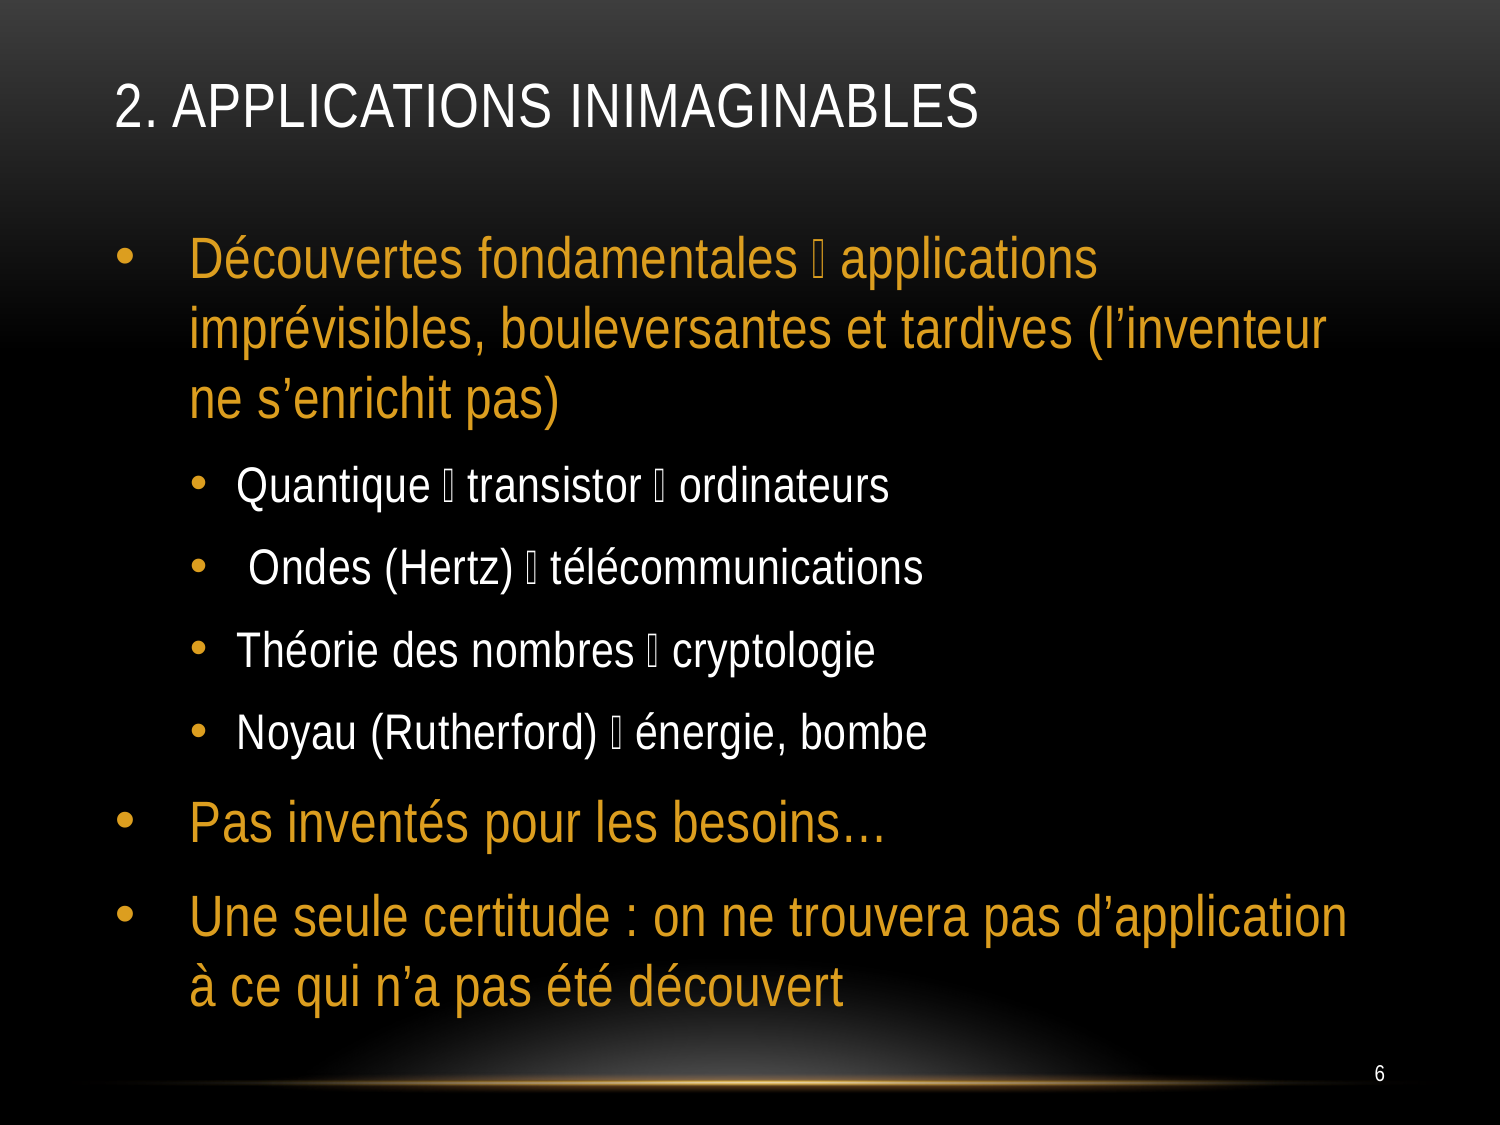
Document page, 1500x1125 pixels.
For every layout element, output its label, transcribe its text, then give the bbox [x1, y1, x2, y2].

picture [0, 109, 1500, 1125]
list Découvertes fondamentales  applications imprévisibles, bouleversantes et tardives (l’inventeur ne s’enrichit pas) Quantique  transistor  ordinateurs Ondes (Hertz)  télécommunications Théorie des nombres  cryptologie Noyau (Rutherford)  énergie, bombe Pas inventés pour les besoins… Une seule certitude : on ne trouvera pas d’application à ce qui n’a pas été découvert [99, 212, 1400, 1082]
slide_number 6 [1237, 1042, 1400, 1103]
title 2. Applications inimaginables [99, 45, 1400, 148]
